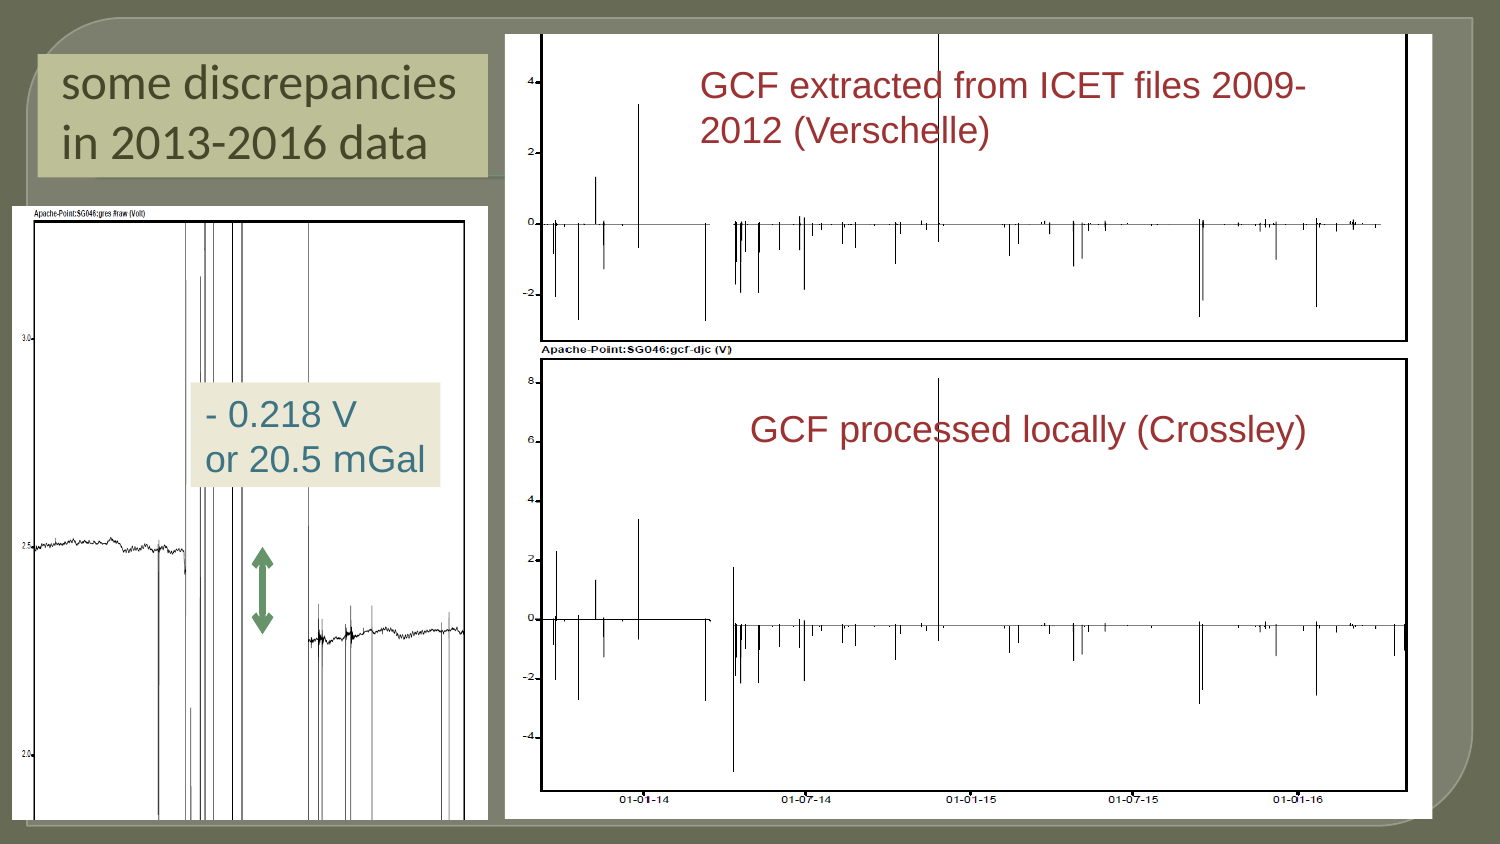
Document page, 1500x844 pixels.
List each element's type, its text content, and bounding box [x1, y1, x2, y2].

picture [504, 34, 1433, 823]
title some discrepancies in 2013-2016 data [37, 54, 488, 178]
picture [12, 206, 488, 820]
